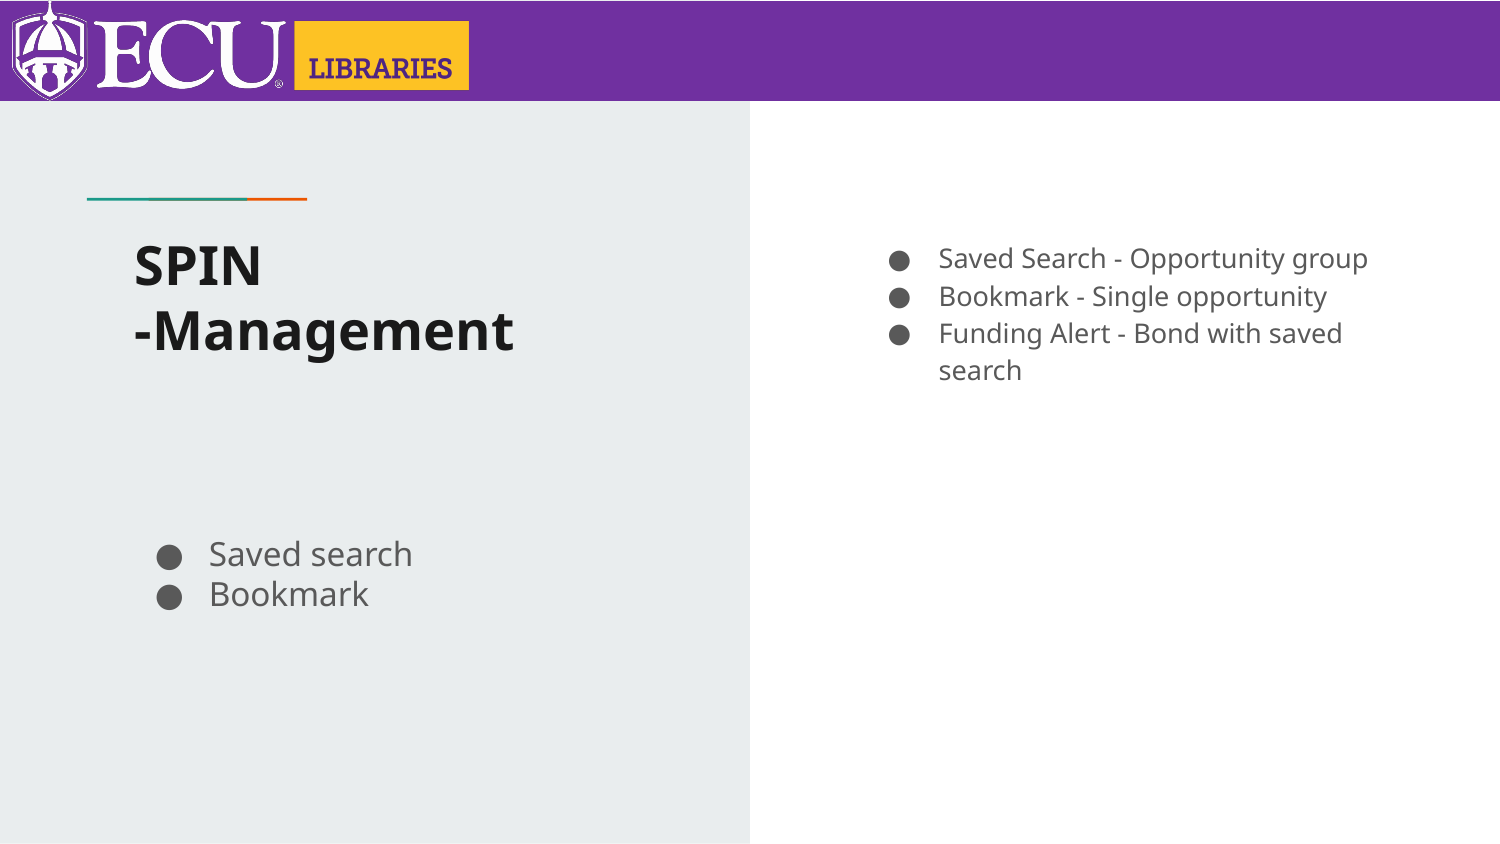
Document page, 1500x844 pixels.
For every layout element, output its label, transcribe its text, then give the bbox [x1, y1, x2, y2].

subtitle Saved search Bookmark [118, 518, 661, 644]
title SPIN -Management [119, 216, 662, 494]
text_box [0, 0, 1500, 102]
list Saved Search - Opportunity group Bookmark - Single opportunity Funding Alert - Bond with saved search [848, 221, 1403, 719]
